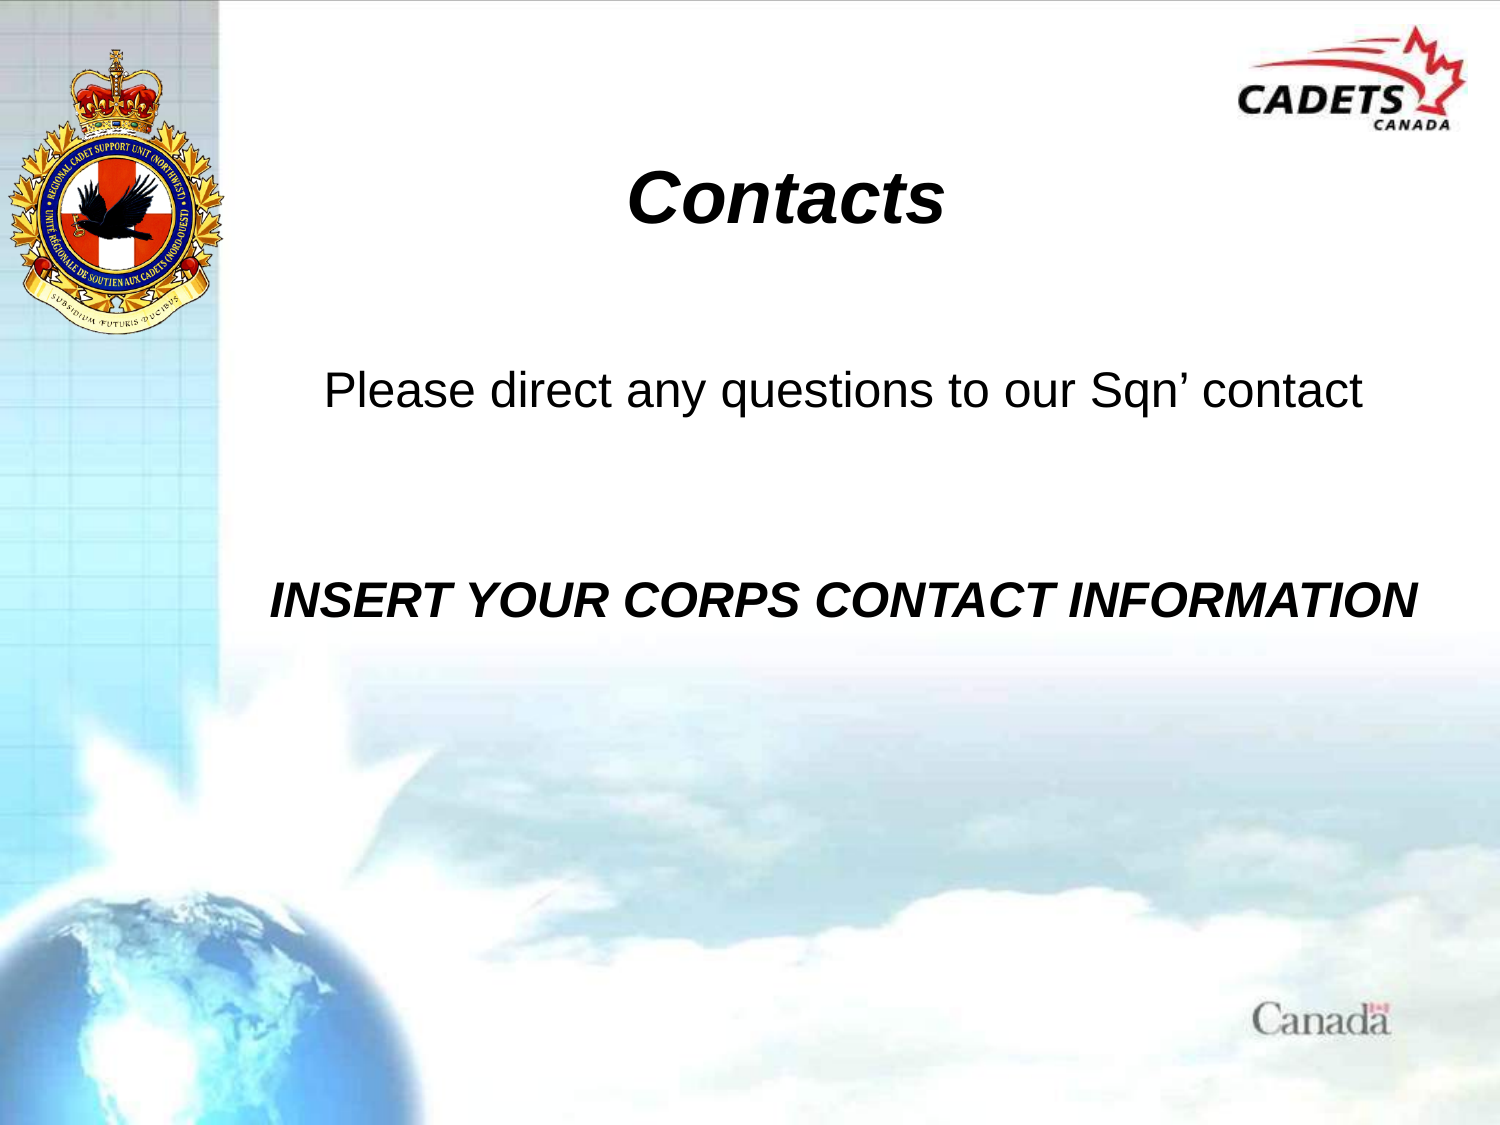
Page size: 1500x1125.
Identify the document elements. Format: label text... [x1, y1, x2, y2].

list Please direct any questions to our Sqn’ contact INSERT YOUR CORPS CONTACT INFORMATION [237, 350, 1450, 955]
picture [0, 0, 1500, 1125]
title Contacts [287, 99, 1288, 287]
text_box [112, 74, 1388, 238]
